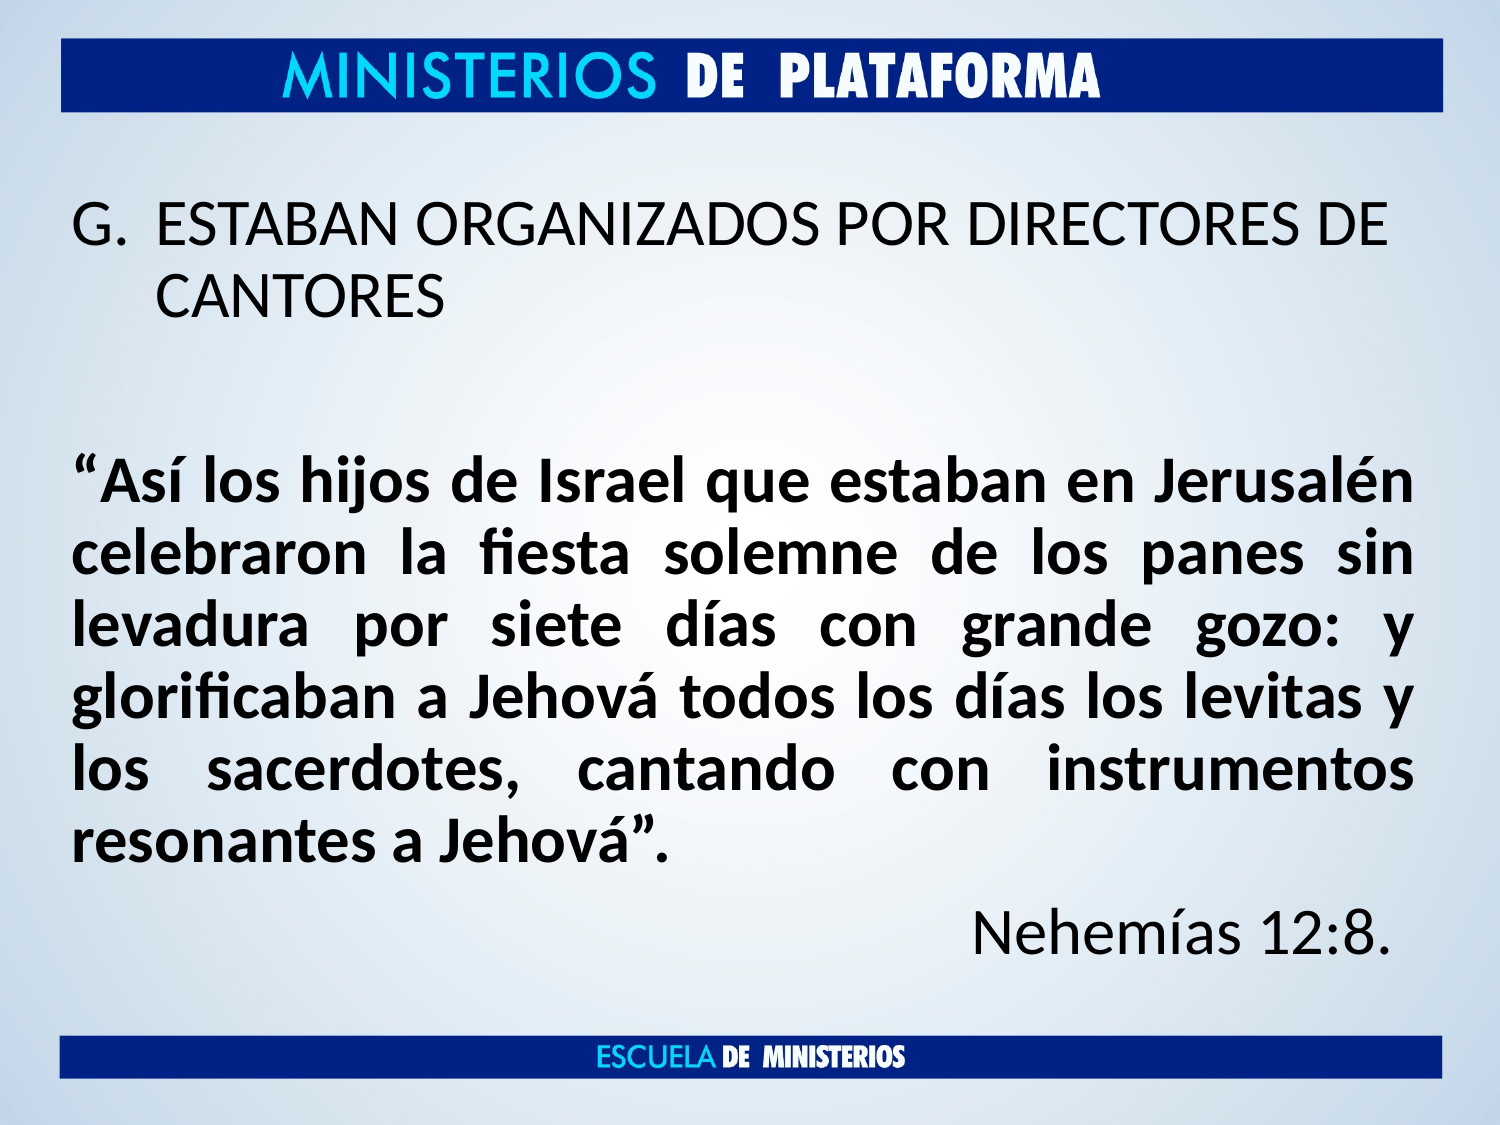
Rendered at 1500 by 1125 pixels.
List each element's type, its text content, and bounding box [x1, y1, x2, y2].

picture [0, 0, 1500, 1125]
list ESTABAN ORGANIZADOS POR DIRECTORES DE CANTORES “Así los hijos de Israel que estaban en Jerusalén celebraron la fiesta solemne de los panes sin levadura por siete días con grande gozo: y glorificaban a Jehová todos los días los levitas y los sacerdotes, cantando con instrumentos resonantes a Jehová”. Nehemías 12:8. [56, 180, 1432, 1004]
